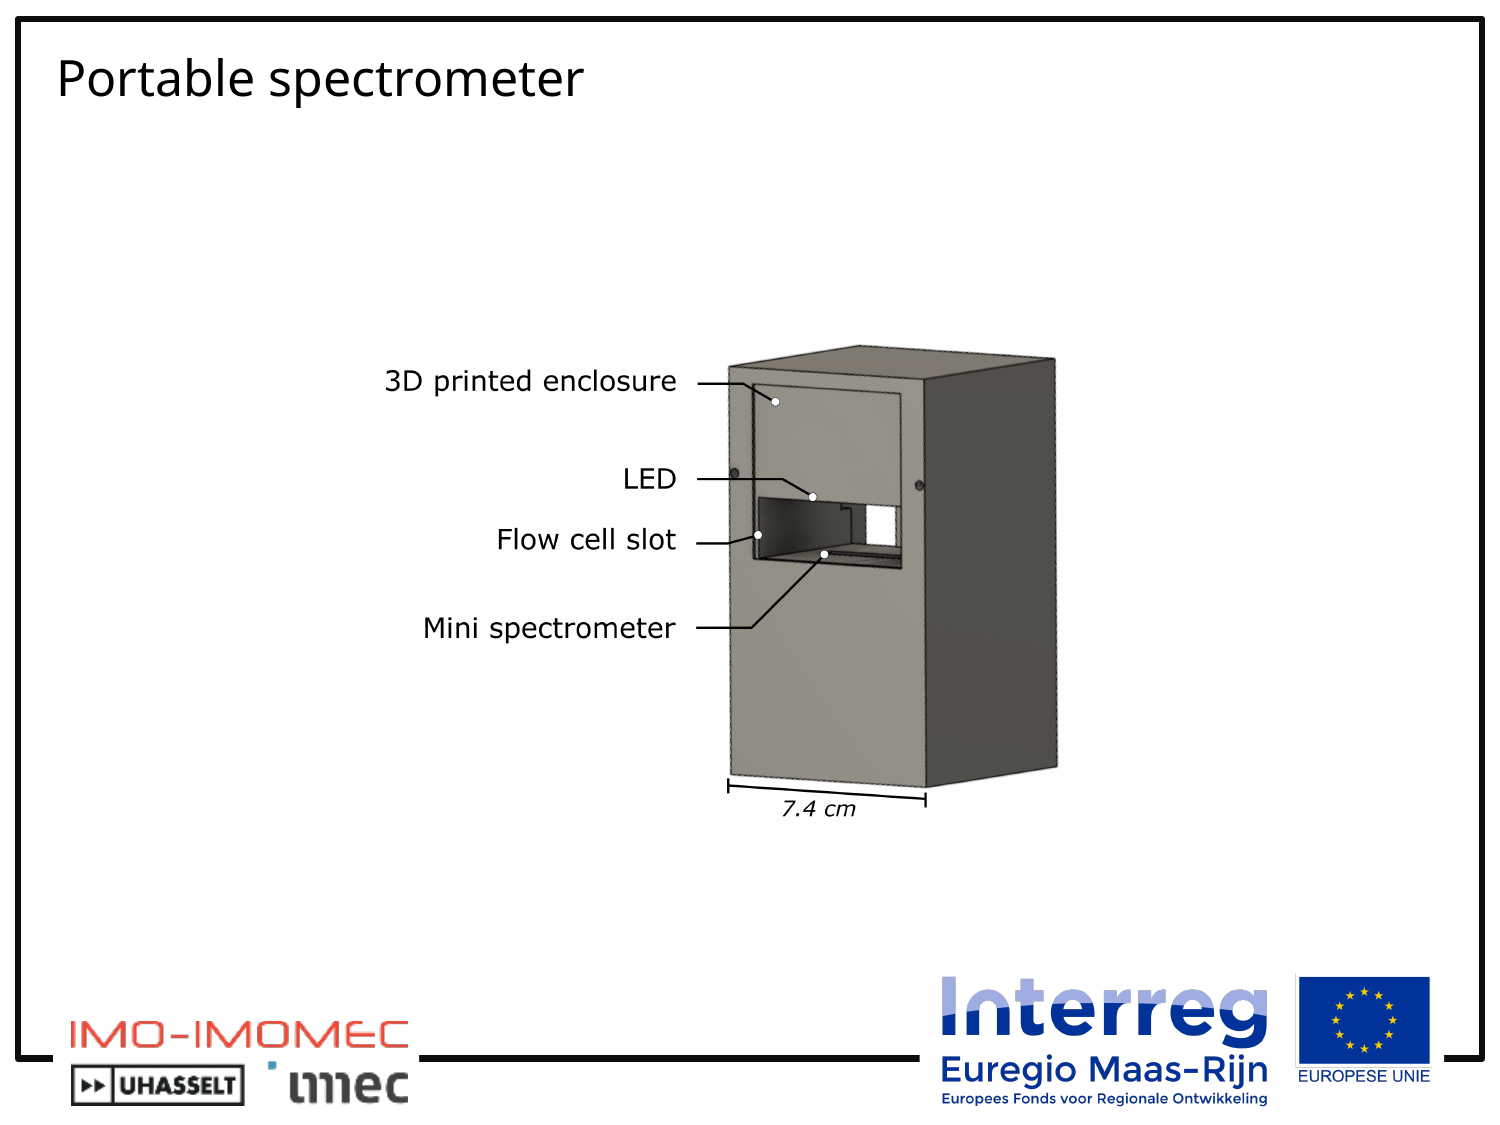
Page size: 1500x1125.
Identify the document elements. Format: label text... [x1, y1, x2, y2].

title Portable spectrometer [41, 30, 1459, 122]
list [386, 296, 1114, 829]
picture [941, 933, 1432, 1125]
picture [71, 1021, 408, 1106]
